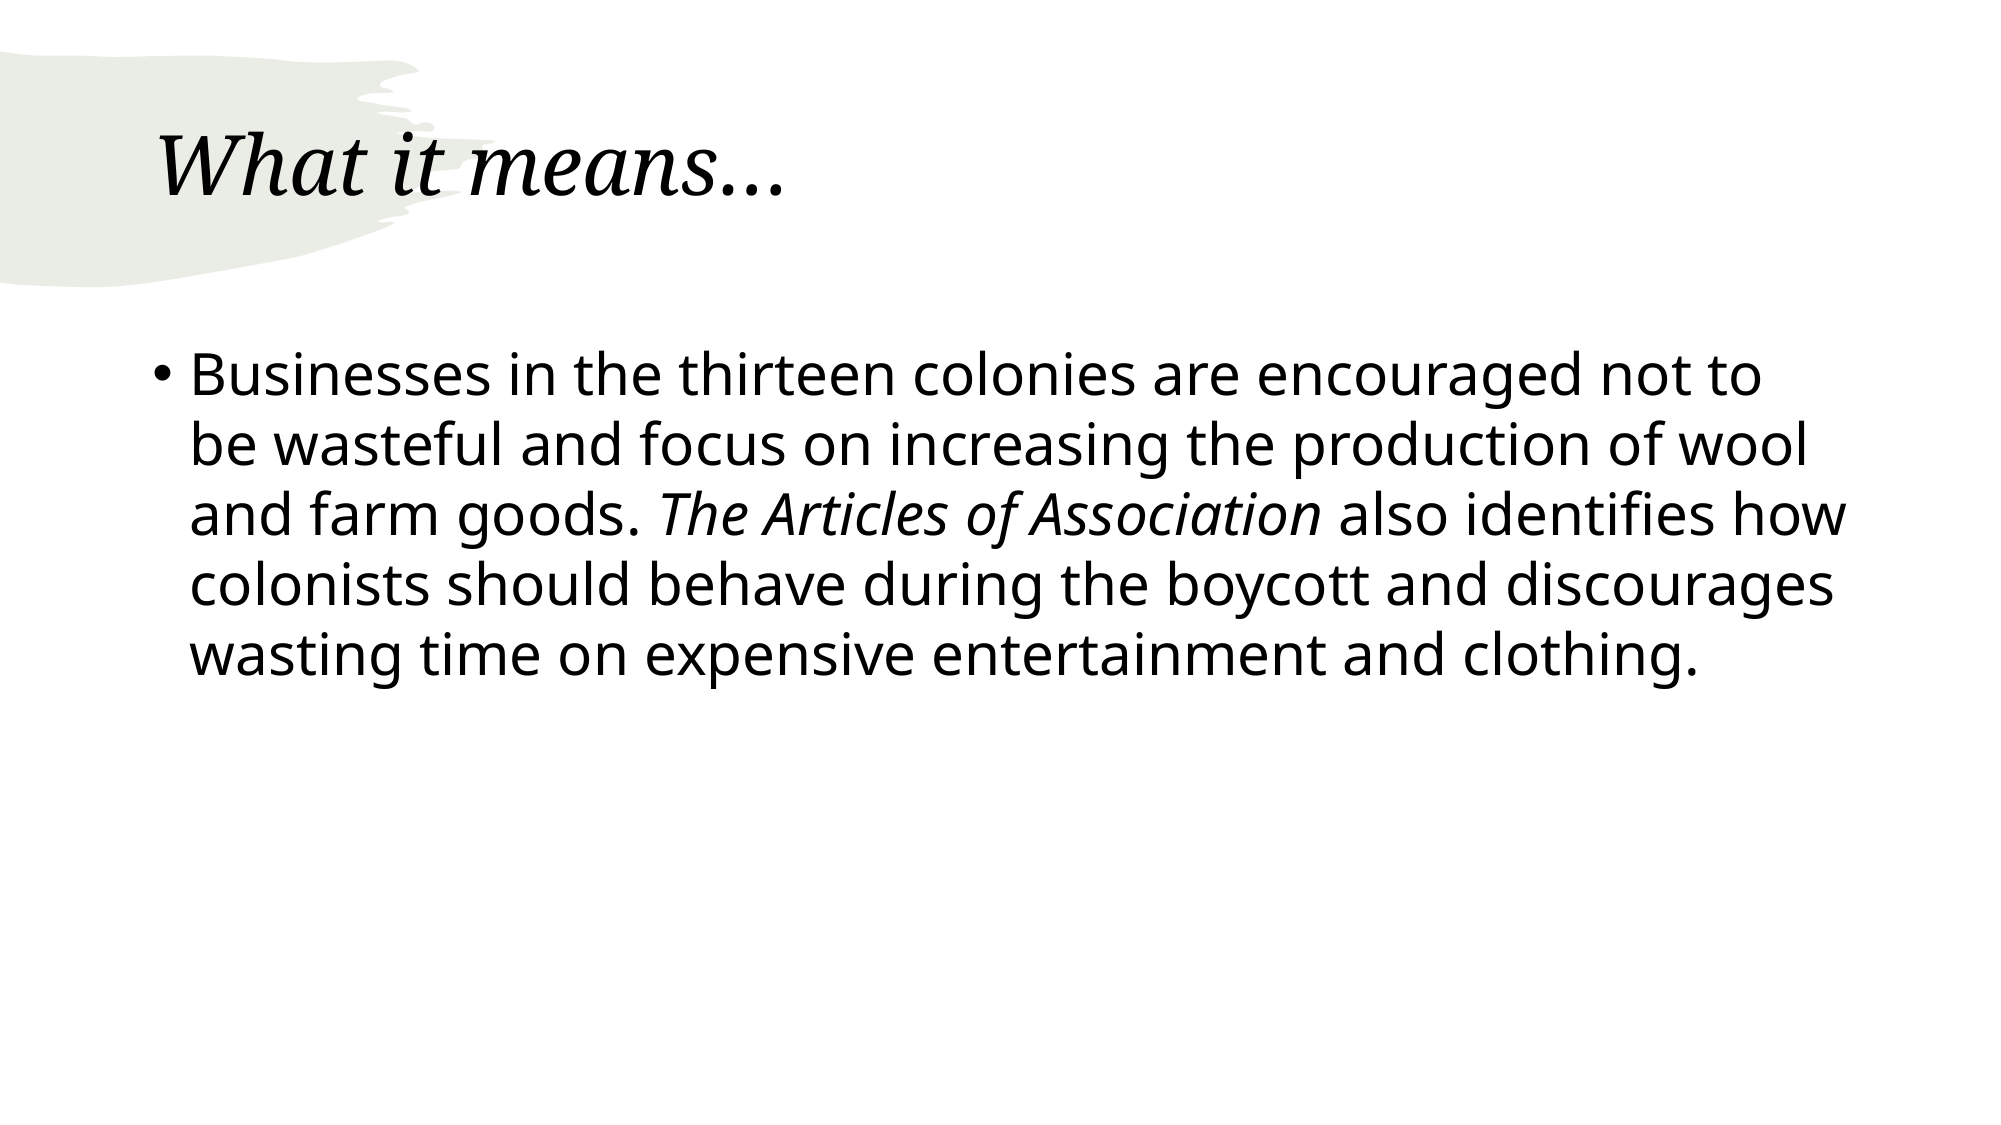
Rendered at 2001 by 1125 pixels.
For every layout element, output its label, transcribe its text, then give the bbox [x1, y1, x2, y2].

list Businesses in the thirteen colonies are encouraged not to be wasteful and focus on increasing the production of wool and farm goods. The Articles of Association also identifies how colonists should behave during the boycott and discourages wasting time on expensive entertainment and clothing. [137, 329, 1863, 1013]
title What it means… [137, 59, 1863, 278]
